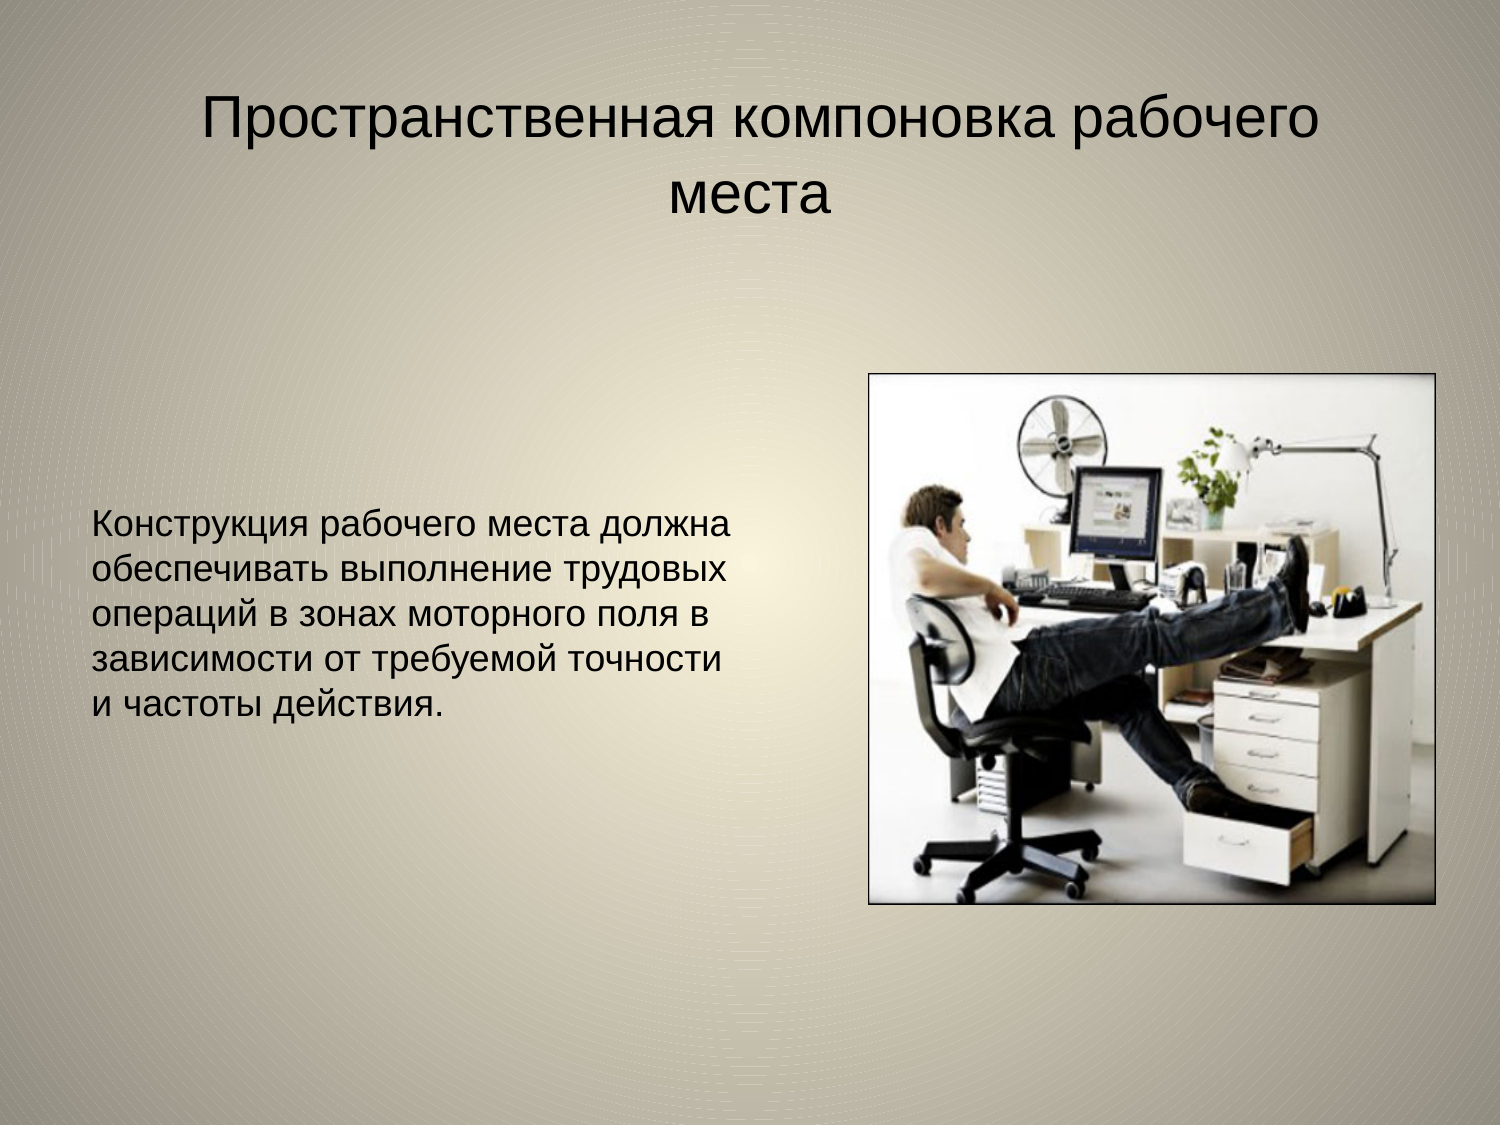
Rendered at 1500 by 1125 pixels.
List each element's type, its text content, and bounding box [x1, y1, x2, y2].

title Пространственная компоновка рабочего места [75, 45, 1425, 233]
text_box Конструкция рабочего места должна обеспечивать выполнение трудовых операций в зонах моторного поля в зависимости от требуемой точности и частоты действия. [76, 491, 762, 732]
picture [867, 373, 1436, 905]
